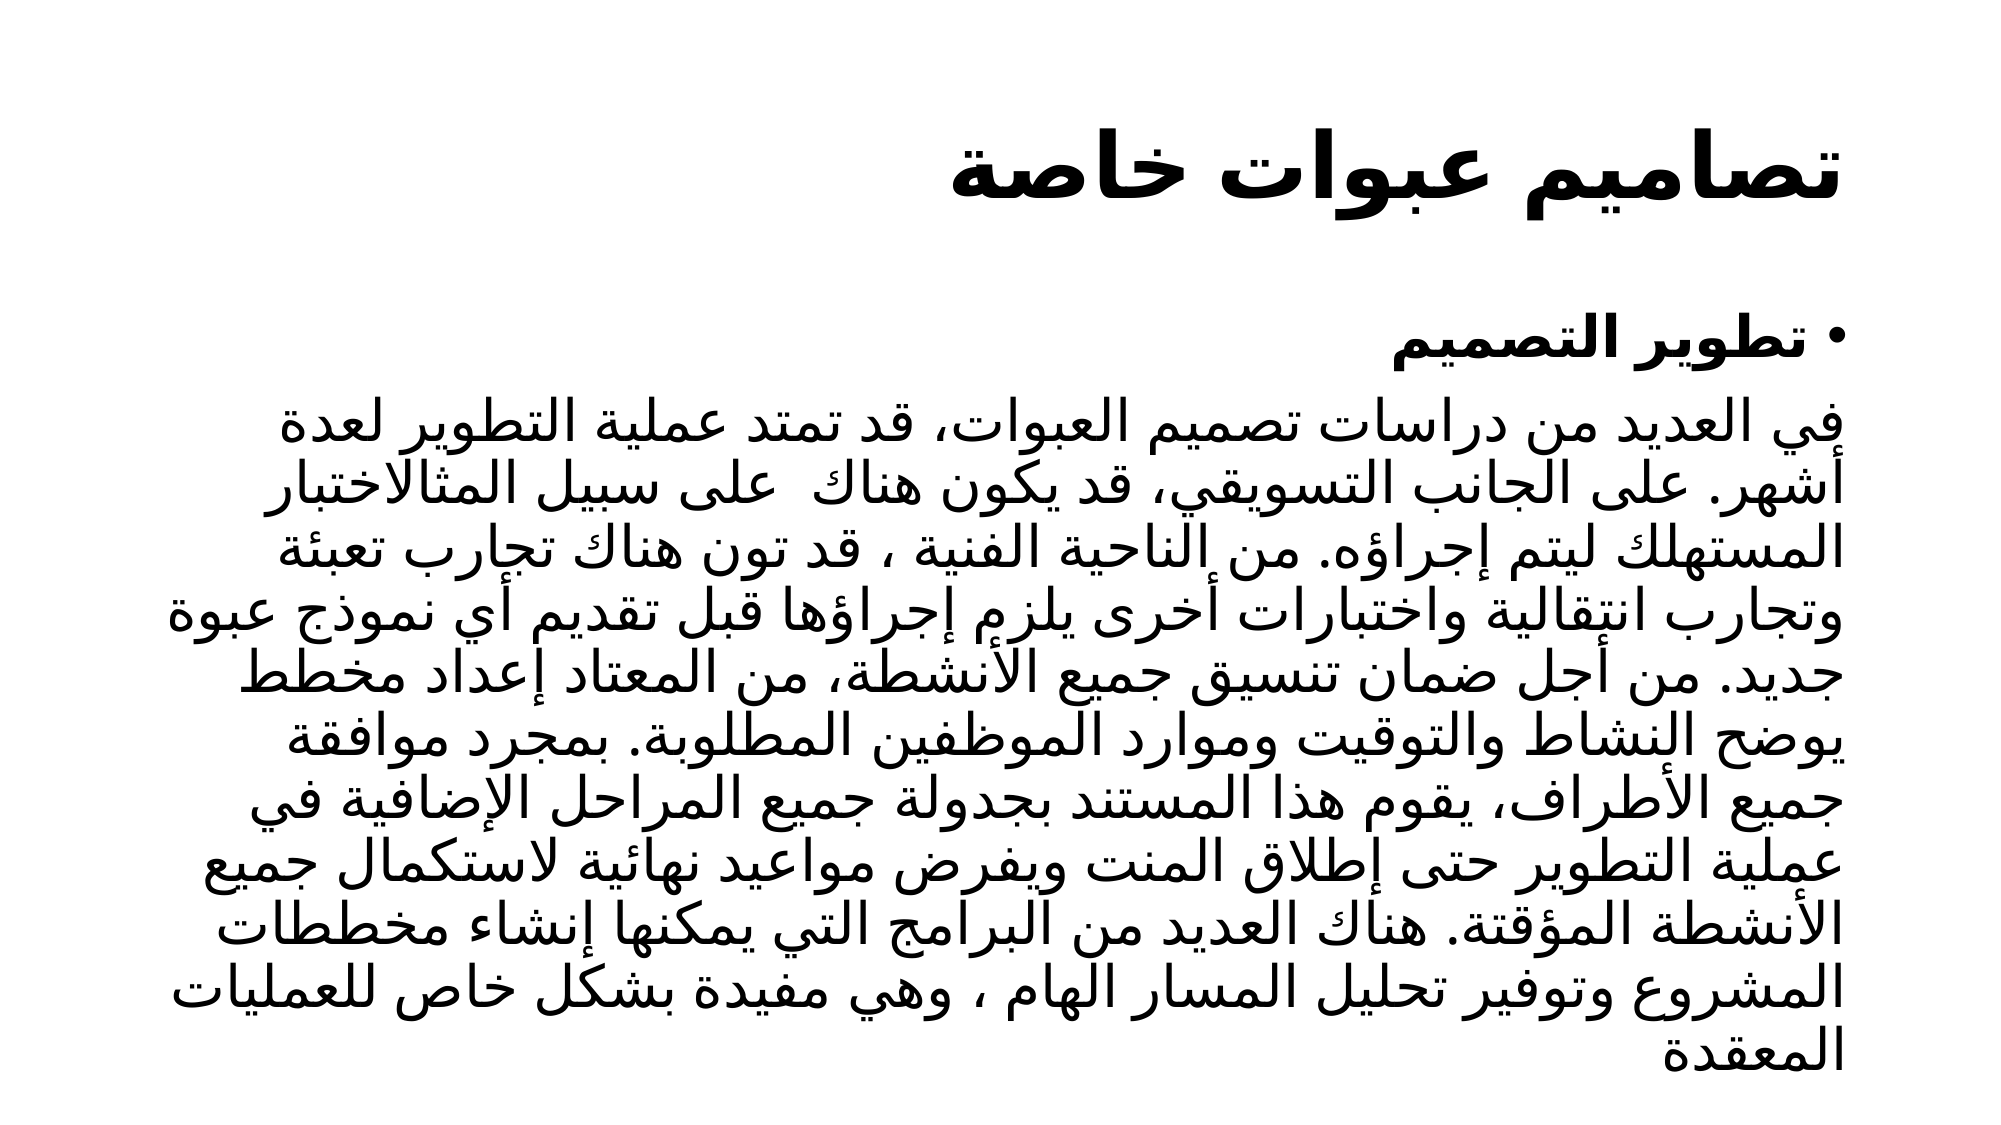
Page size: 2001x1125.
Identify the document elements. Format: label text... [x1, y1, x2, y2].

title تصاميم عبوات خاصة [137, 59, 1863, 278]
list تطوير التصميم في العديد من دراسات تصميم العبوات، قد تمتد عملية التطوير لعدة أشهر. على الجانب التسويقي، قد يكون هناك على سبيل المثالاختبار المستهلك ليتم إجراؤه. من الناحية الفنية ، قد تون هناك تجارب تعبئة وتجارب انتقالية واختبارات أخرى يلزم إجراؤها قبل تقديم أي نموذج عبوة جديد. من أجل ضمان تنسيق جميع الأنشطة، من المعتاد إعداد مخطط يوضح النشاط والتوقيت وموارد الموظفين المطلوبة. بمجرد موافقة جميع الأطراف، يقوم هذا المستند بجدولة جميع المراحل الإضافية في عملية التطوير حتى إطلاق المنت ويفرض مواعيد نهائية لاستكمال جميع الأنشطة المؤقتة. هناك العديد من البرامج التي يمكنها إنشاء مخططات المشروع وتوفير تحليل المسار الهام ، وهي مفيدة بشكل خاص للعمليات المعقدة [137, 299, 1863, 1014]
